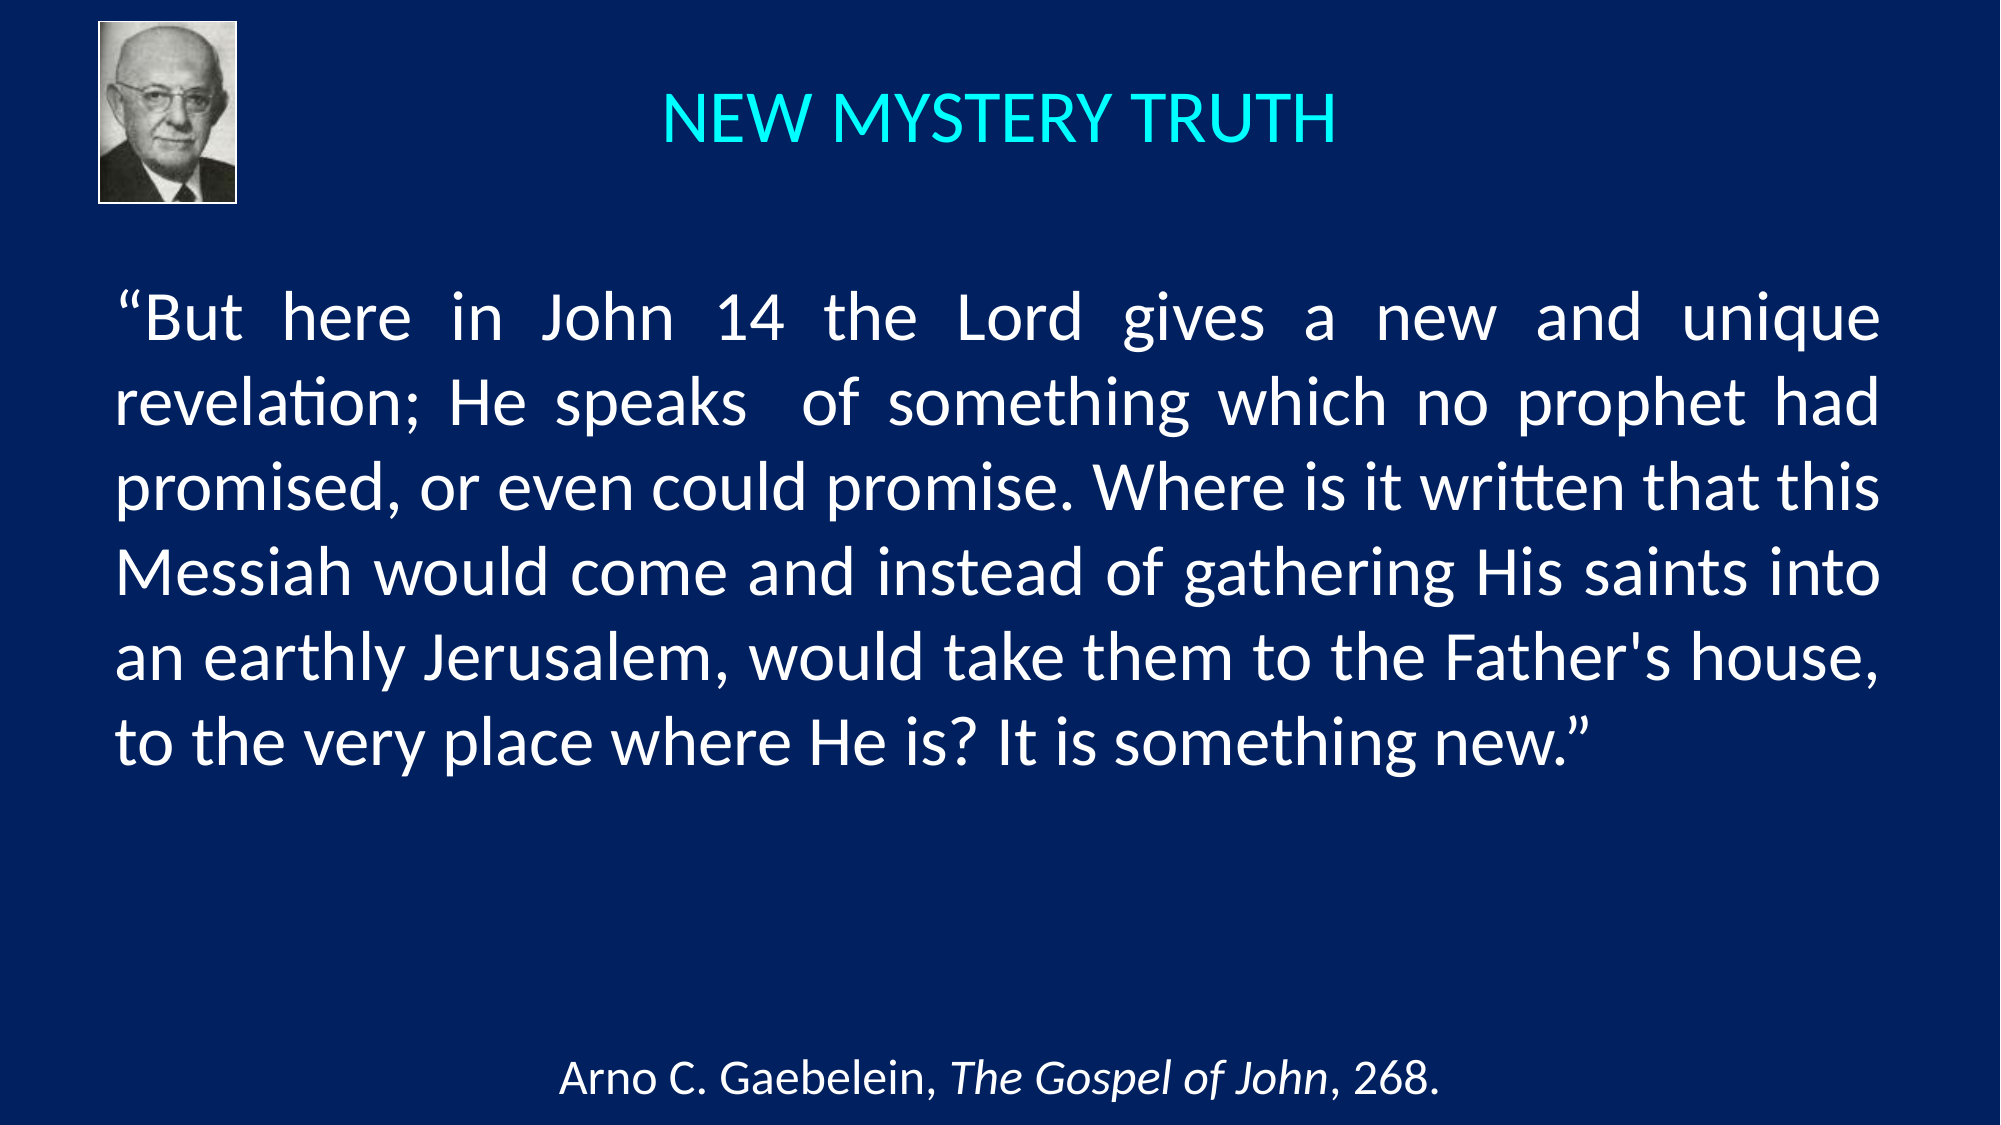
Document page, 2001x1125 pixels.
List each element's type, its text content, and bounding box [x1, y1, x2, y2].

picture [99, 22, 236, 203]
text_box Arno C. Gaebelein, The Gospel of John, 268. [399, 1037, 1600, 1113]
title NEW MYSTERY TRUTH [464, 37, 1536, 188]
list “But here in John 14 the Lord gives a new and unique revelation; He speaks of something which no prophet had promised, or even could promise. Where is it written that this Messiah would come and instead of gathering His saints into an earthly Jerusalem, would take them to the Father's house, to the very place where He is? It is something new.” [99, 262, 1901, 913]
